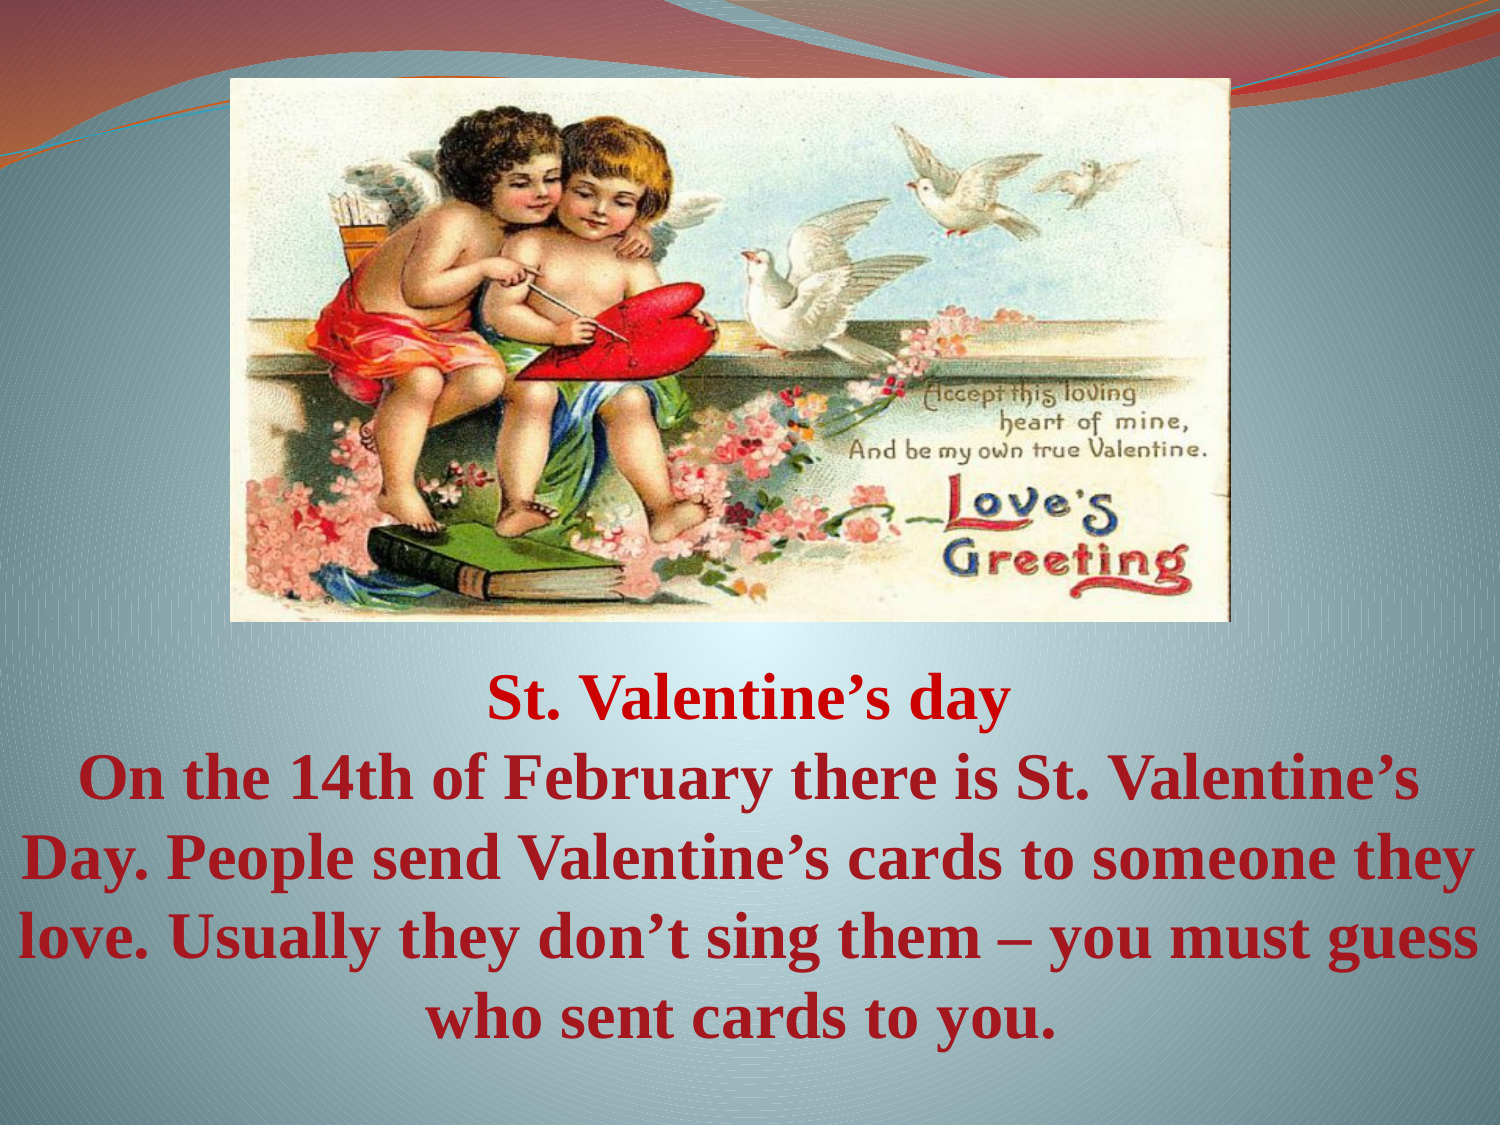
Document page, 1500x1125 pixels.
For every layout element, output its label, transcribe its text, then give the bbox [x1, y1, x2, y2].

text_box St. Valentine’s day On the 14th of February there is St. Valentine’s Day. People send Valentine’s cards to someone they love. Usually they don’t sing them – you must guess who sent cards to you. [0, 645, 1500, 1060]
picture [229, 77, 1231, 622]
